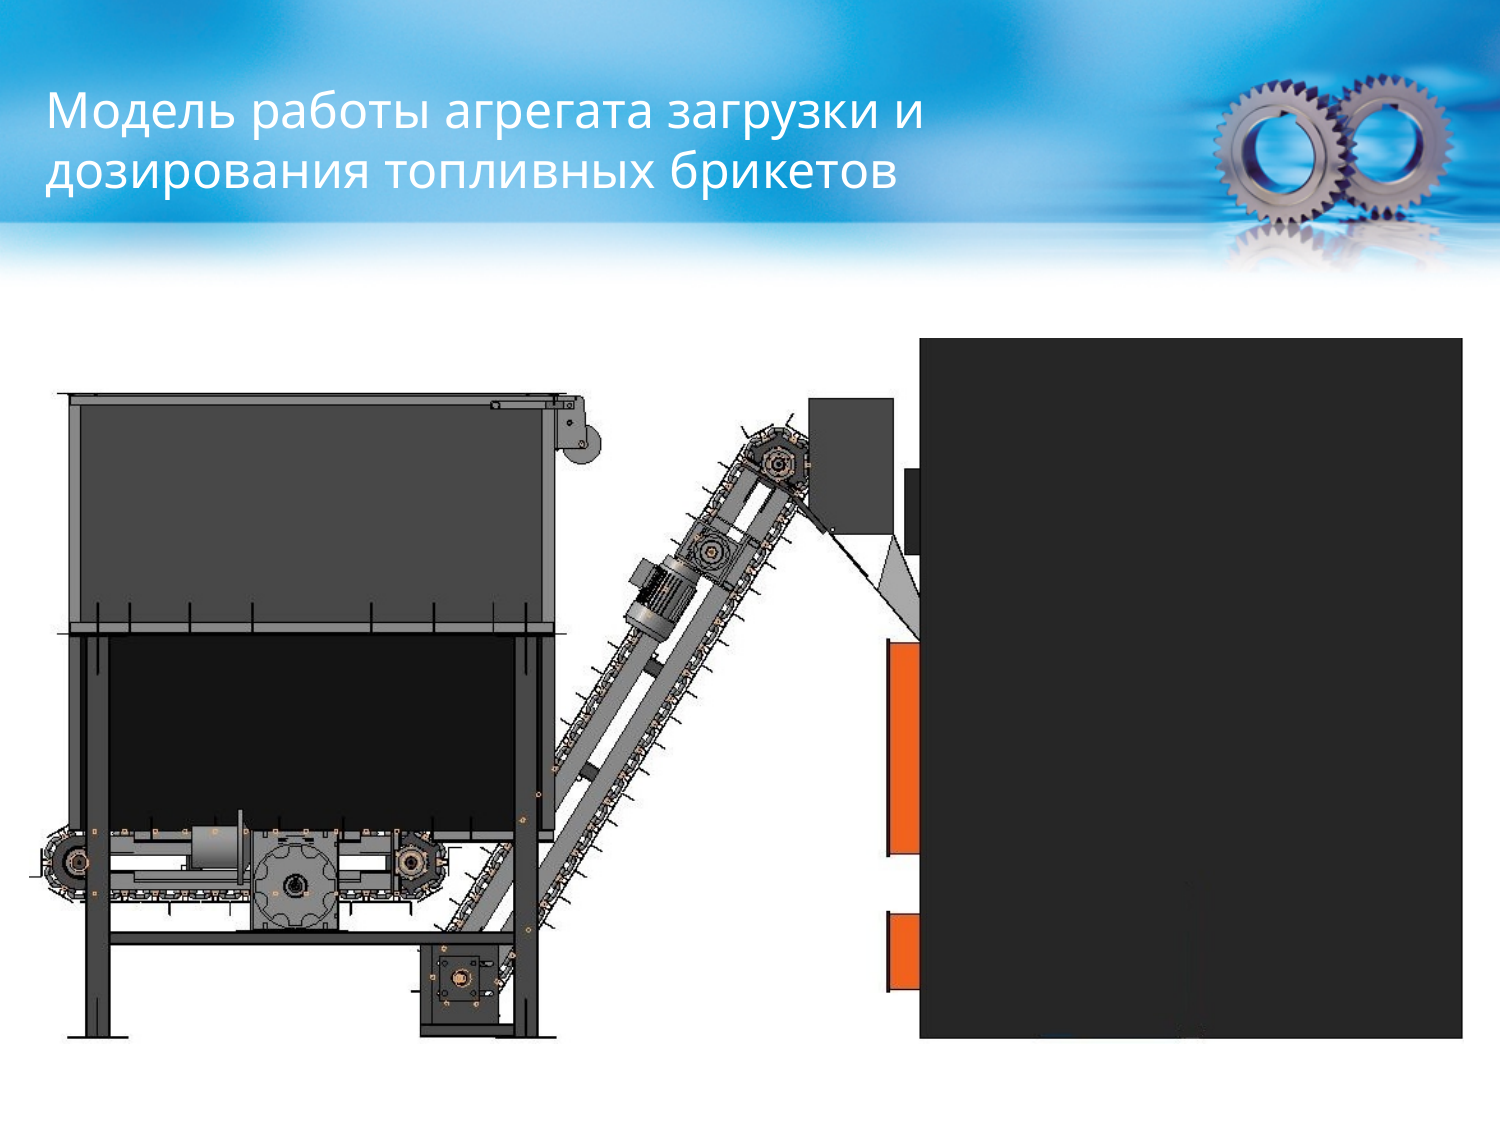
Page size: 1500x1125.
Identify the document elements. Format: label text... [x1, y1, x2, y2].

picture [0, 0, 1500, 1125]
title Модель работы агрегата загрузки и дозирования топливных брикетов [30, 54, 1058, 223]
